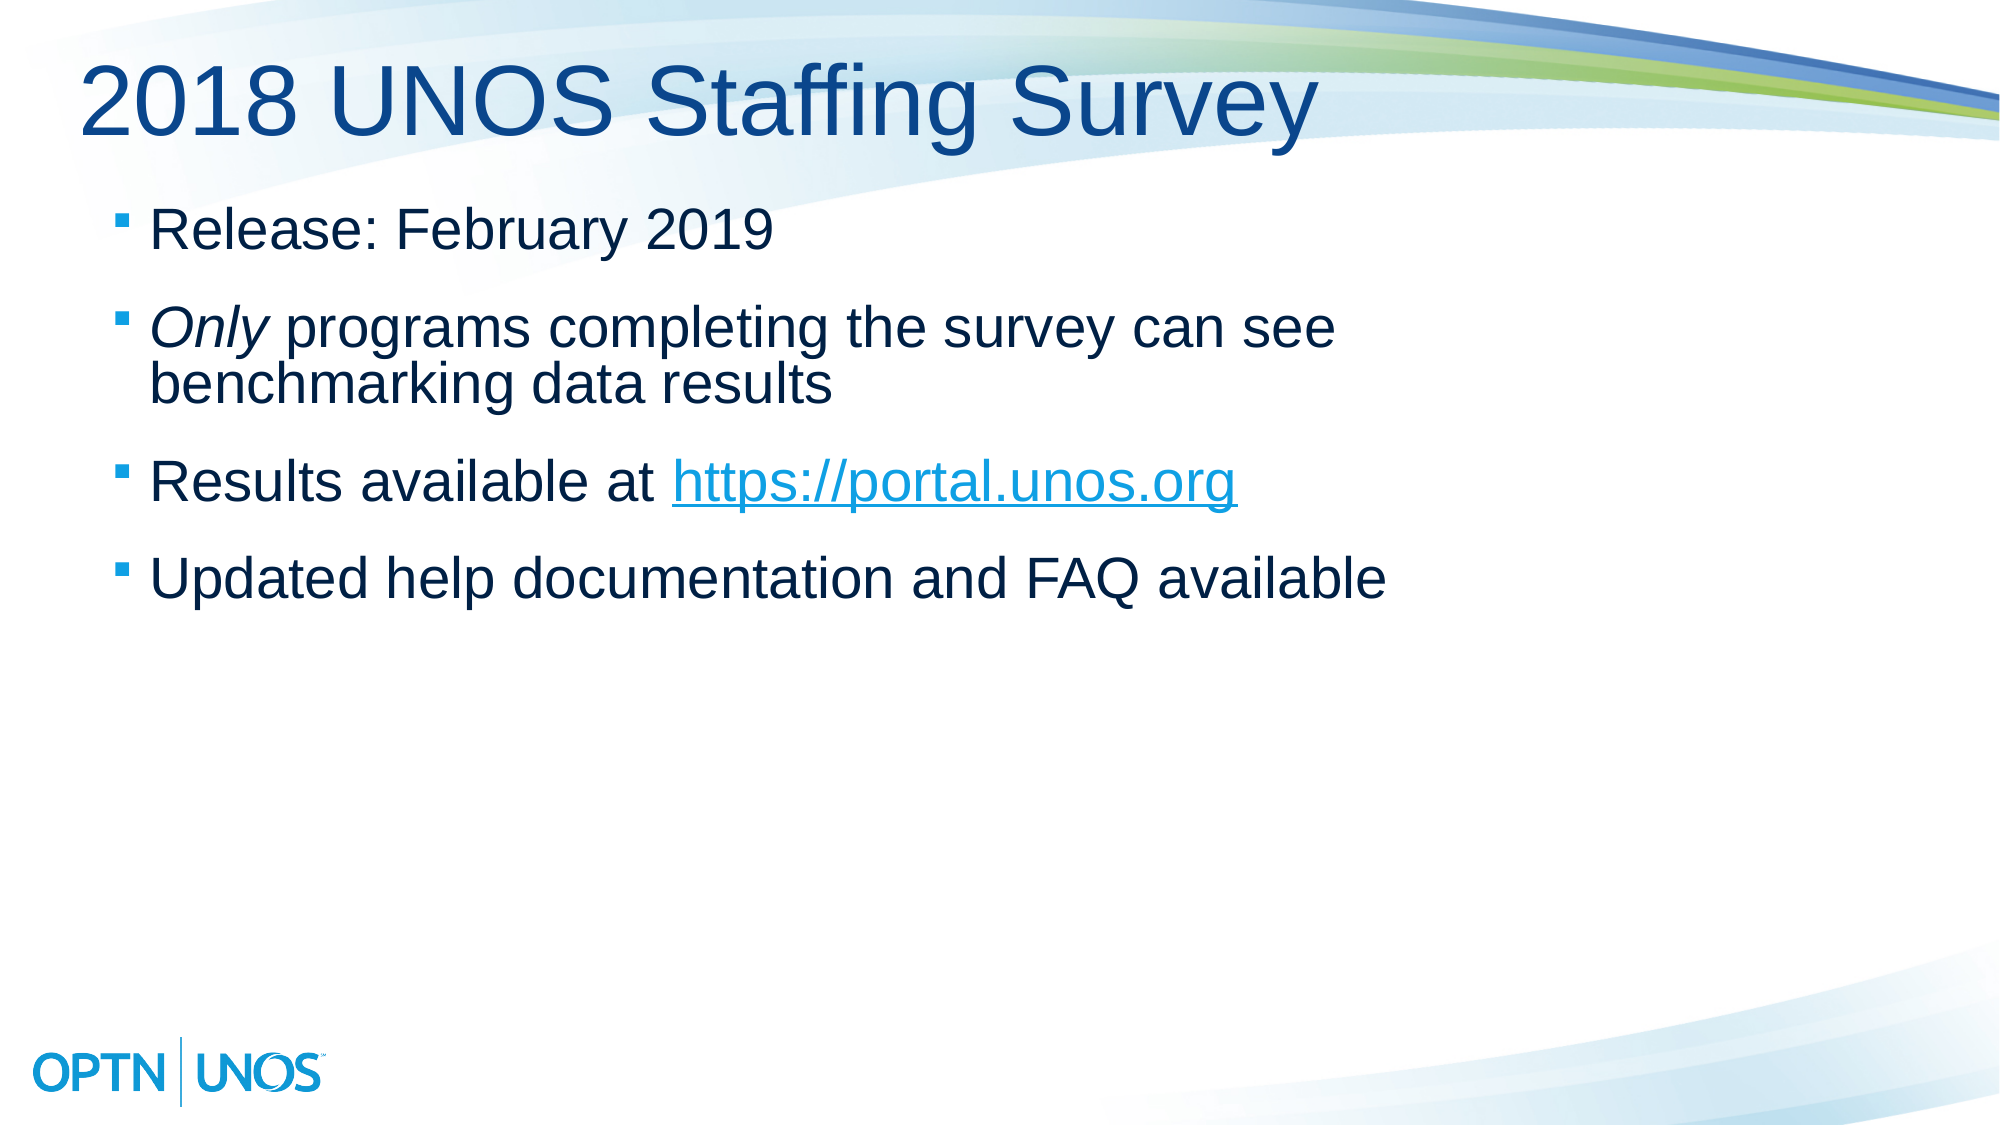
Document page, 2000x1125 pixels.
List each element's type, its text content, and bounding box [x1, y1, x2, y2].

title 2018 UNOS Staffing Survey [63, 25, 1975, 166]
picture [0, 0, 2000, 1125]
list Release: February 2019 Only programs completing the survey can see benchmarking data results Results available at https://portal.unos.org Updated help documentation and FAQ available [96, 197, 1685, 974]
